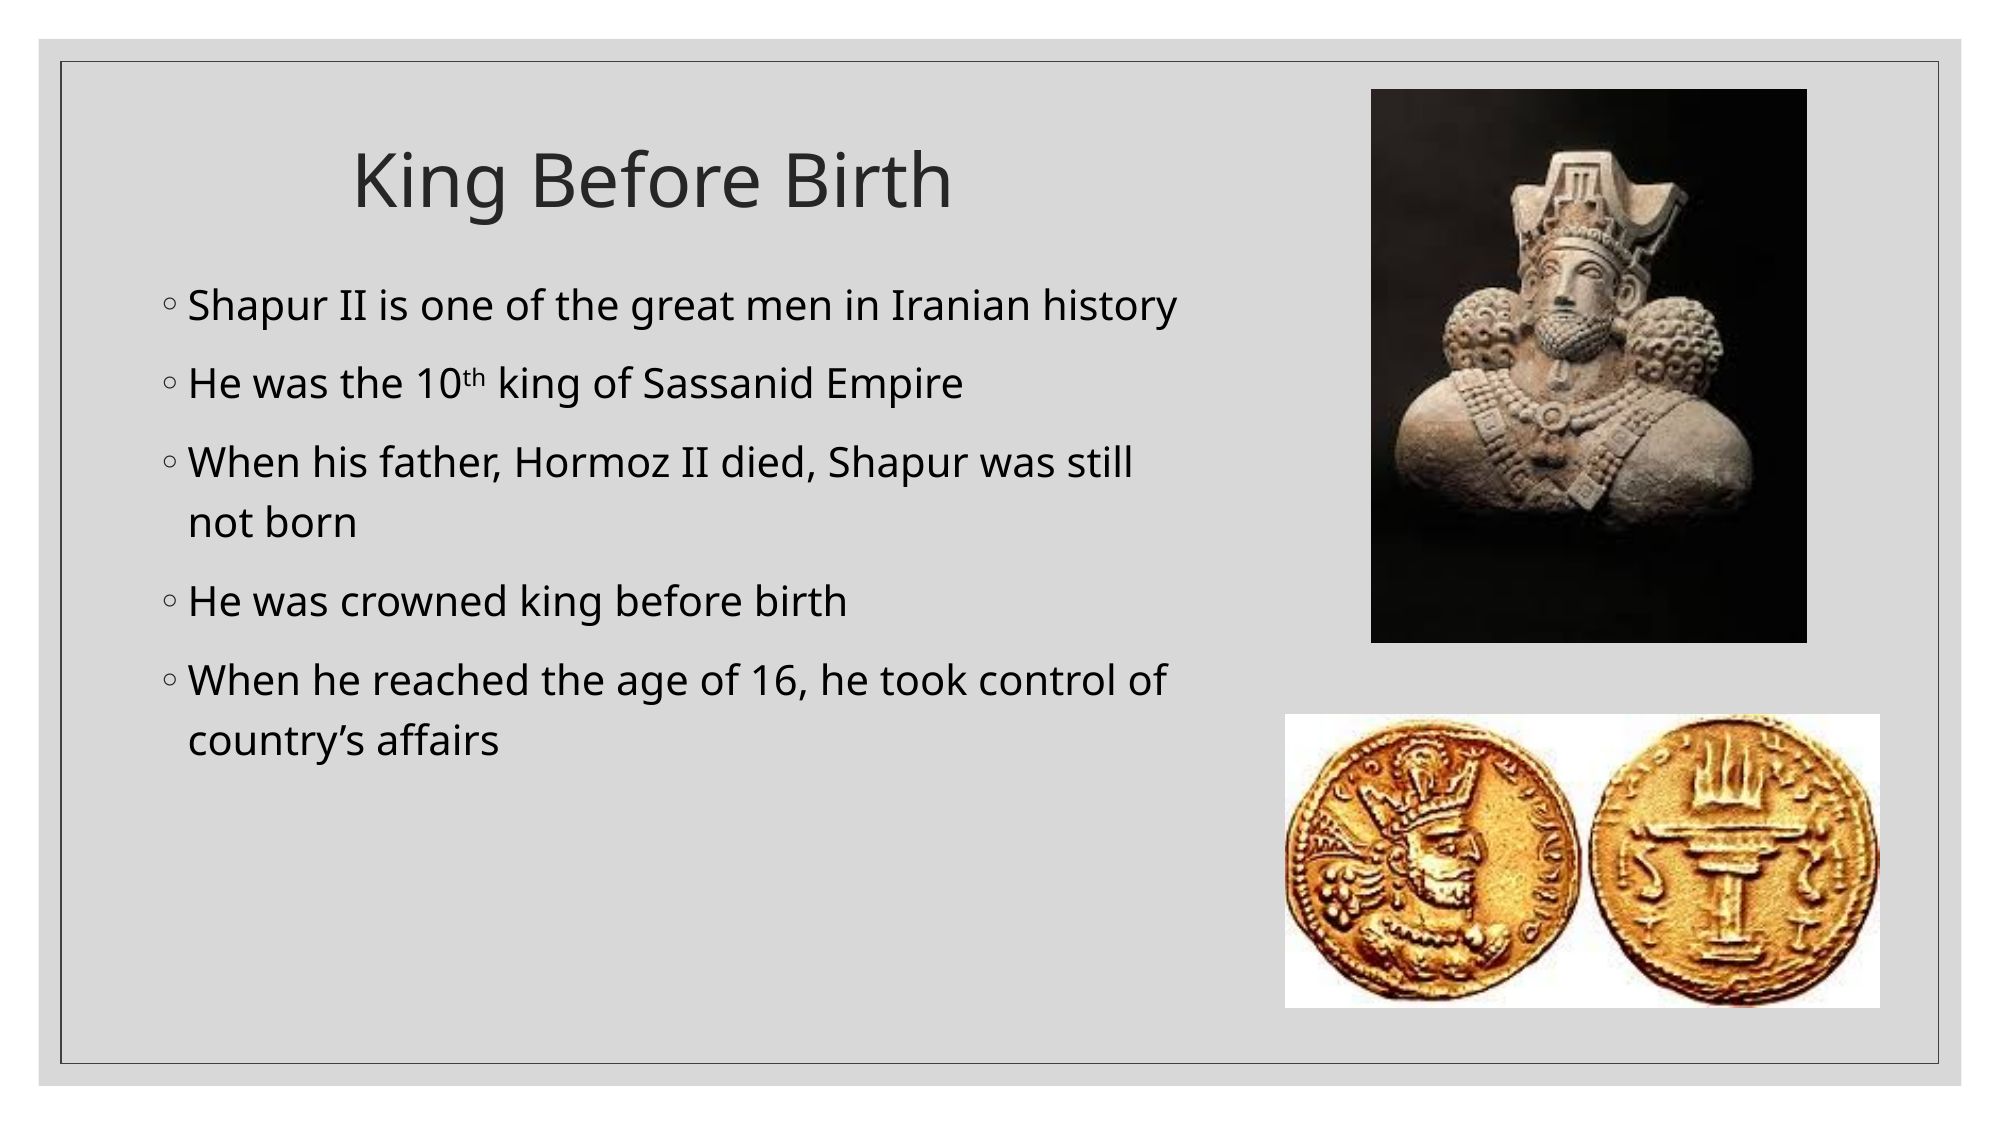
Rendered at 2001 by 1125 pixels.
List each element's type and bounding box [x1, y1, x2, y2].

picture [1285, 714, 1880, 1008]
picture [1371, 89, 1807, 643]
text_box [61, 61, 1939, 1064]
